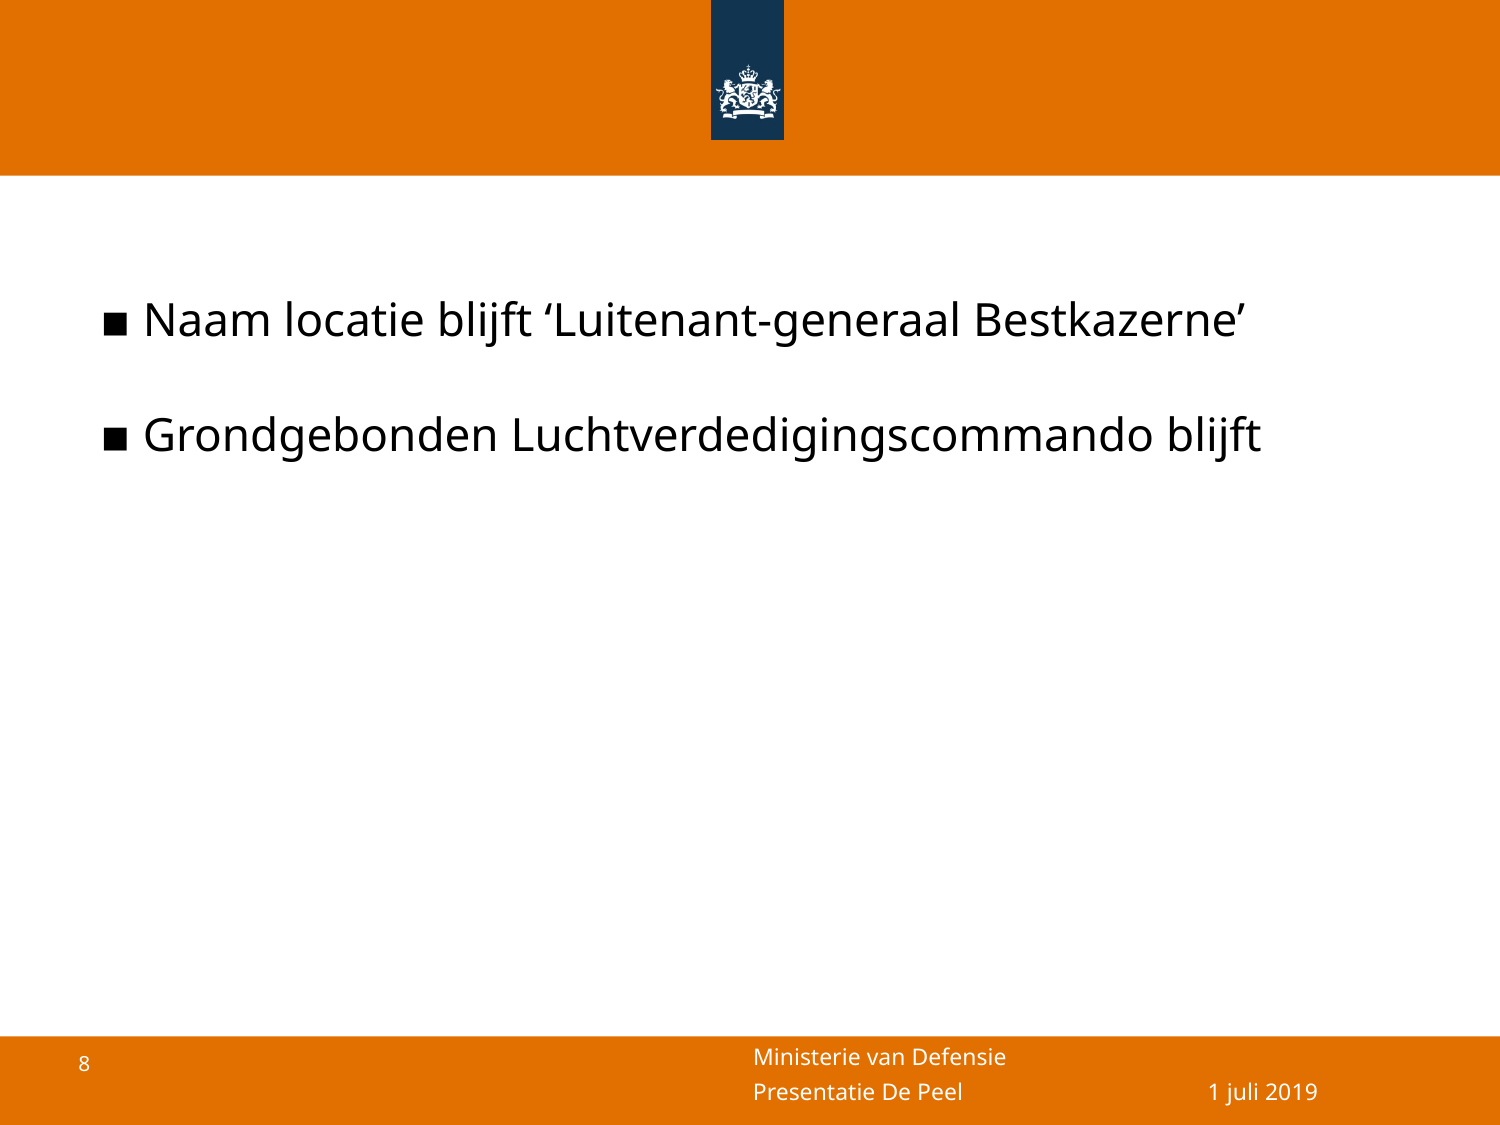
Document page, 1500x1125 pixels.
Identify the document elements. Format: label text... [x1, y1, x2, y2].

list ▪ Naam locatie blijft ‘Luitenant-generaal Bestkazerne’ ▪ Grondgebonden Luchtverdedigingscommando blijft [99, 290, 1375, 988]
picture [711, 0, 784, 140]
